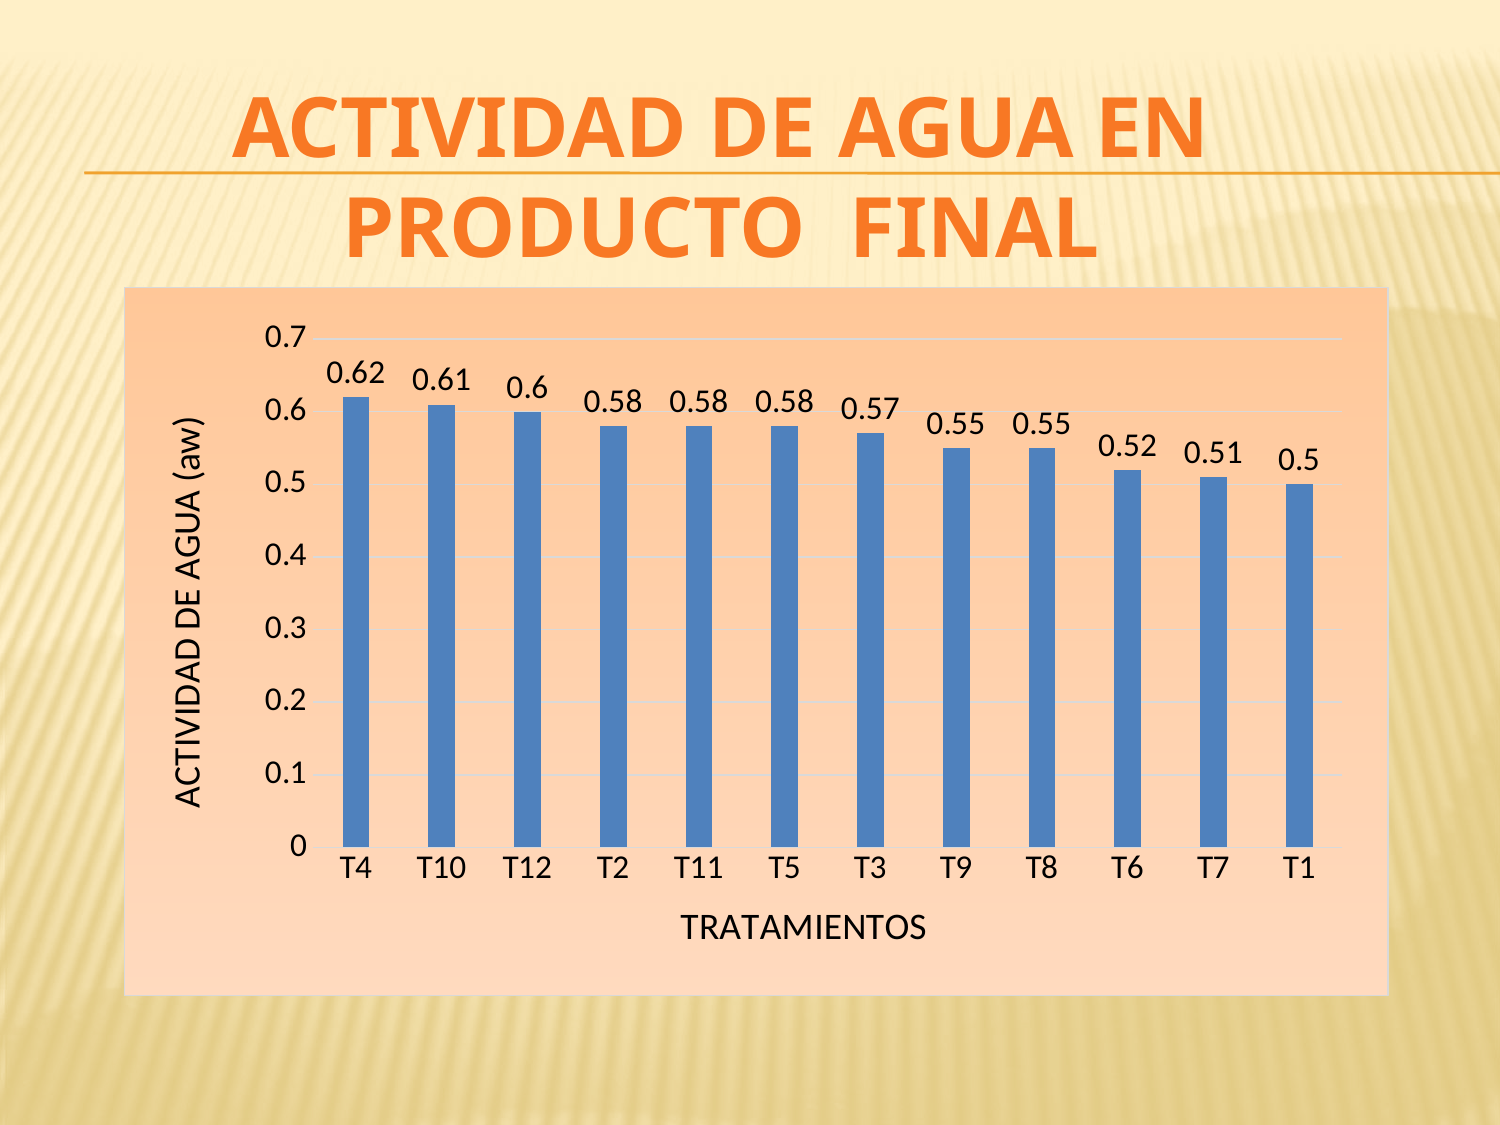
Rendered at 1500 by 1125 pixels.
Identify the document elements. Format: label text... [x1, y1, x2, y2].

text_box ACTIVIDAD DE AGUA EN PRODUCTO FINAL [53, 66, 1389, 281]
chart [123, 286, 1390, 997]
